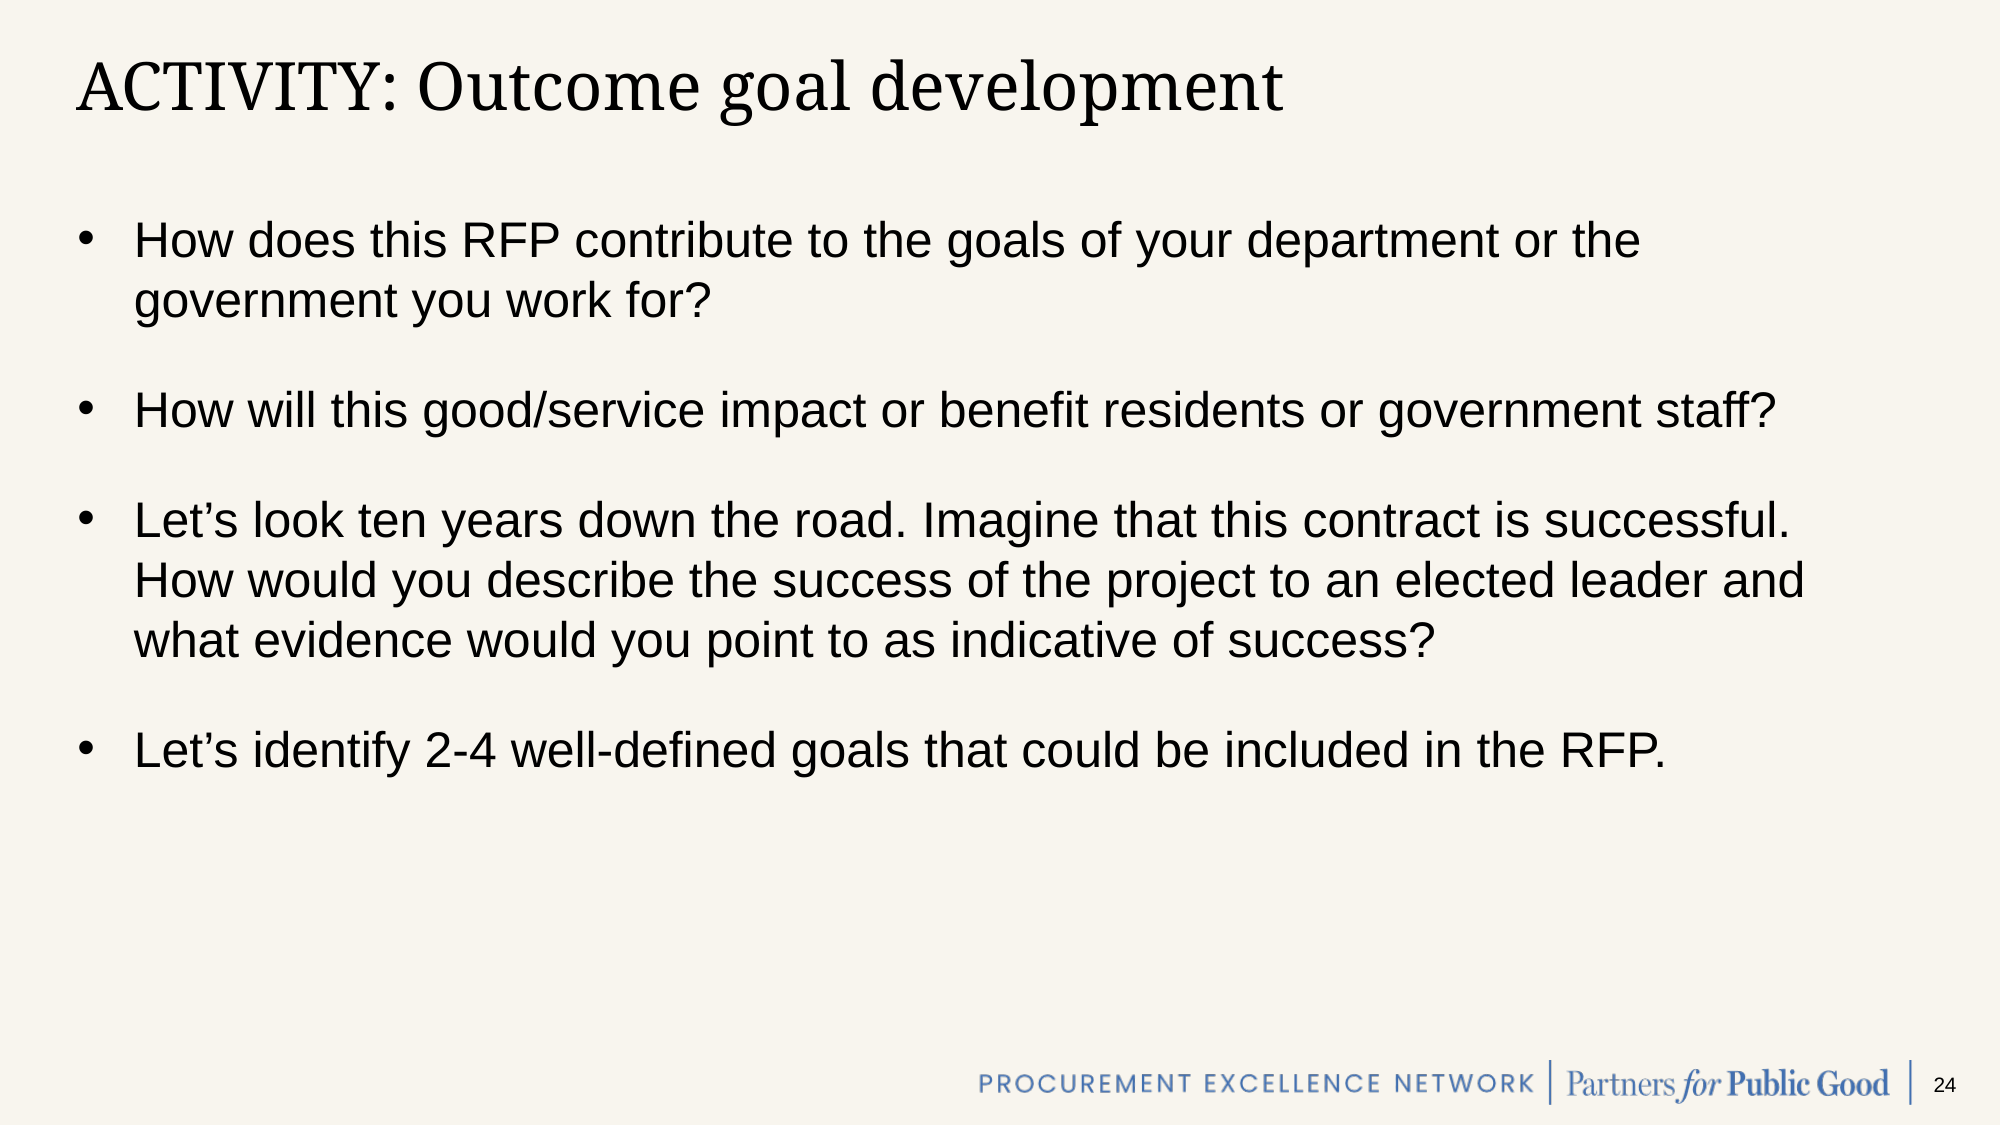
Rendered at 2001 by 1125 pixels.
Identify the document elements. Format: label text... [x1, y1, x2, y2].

picture [944, 1060, 1940, 1105]
list How does this RFP contribute to the goals of your department or the government you work for? How will this good/service impact or benefit residents or government staff? Let’s look ten years down the road. Imagine that this contract is successful. How would you describe the success of the project to an elected leader and what evidence would you point to as indicative of success? Let’s identify 2-4 well-defined goals that could be included in the RFP. [62, 200, 1863, 963]
title ACTIVITY: Outcome goal development [60, 43, 1861, 133]
